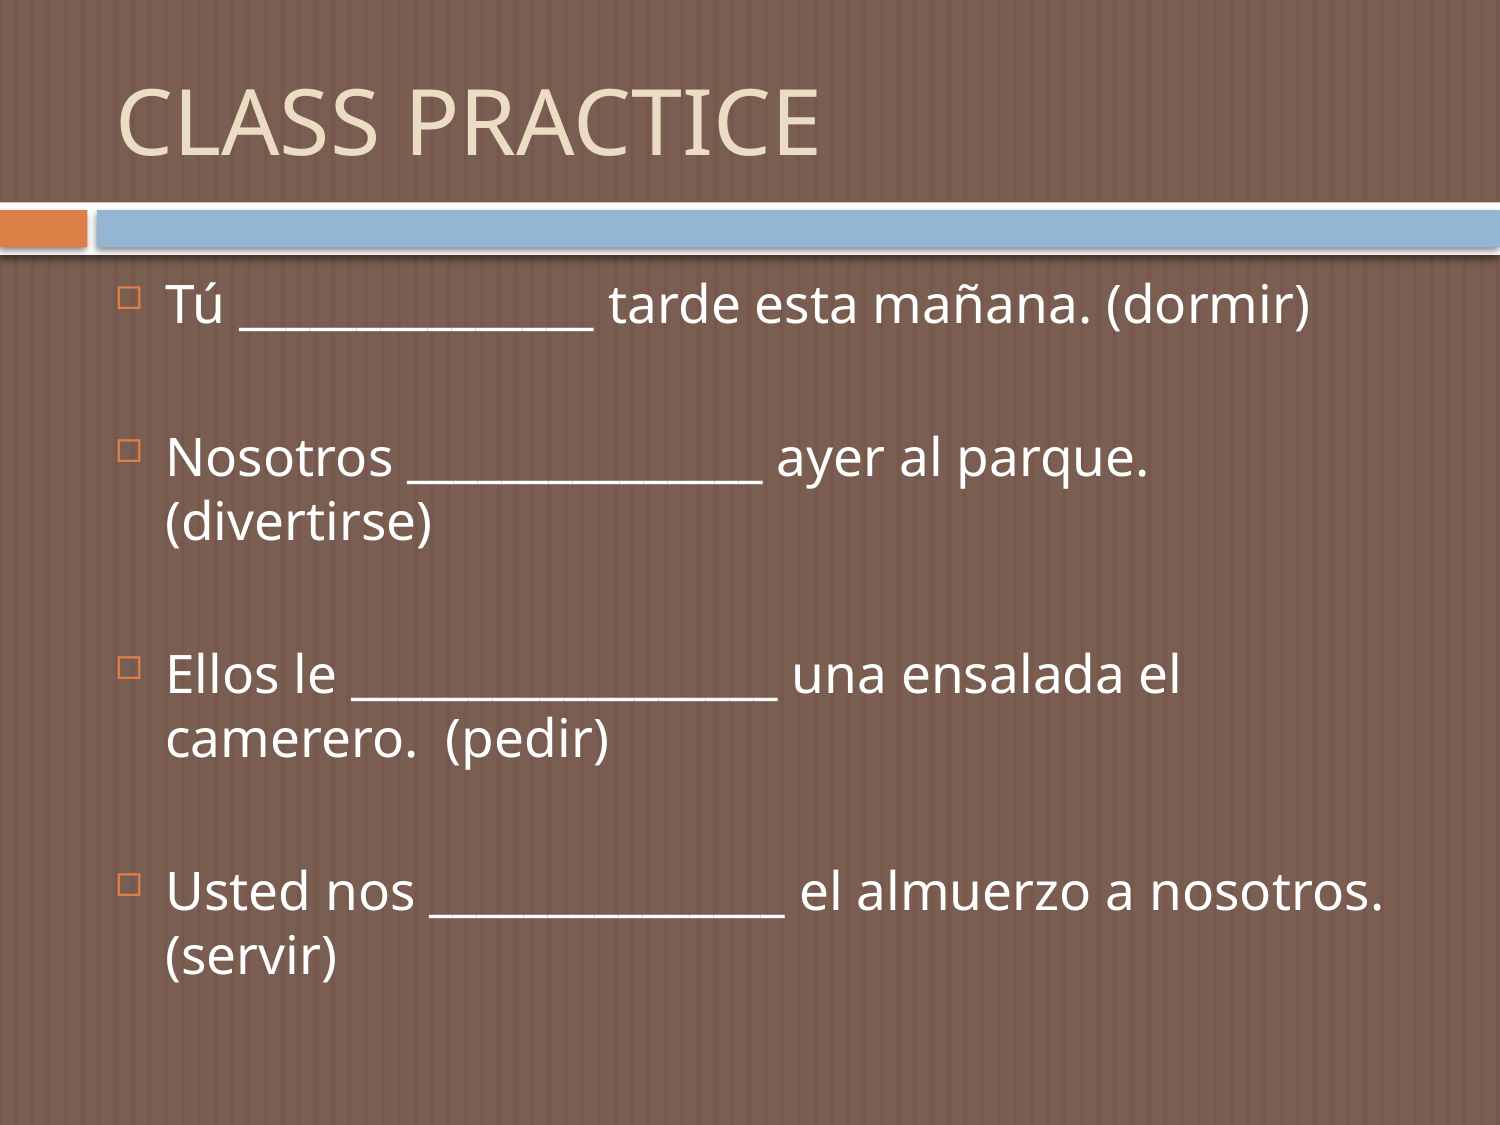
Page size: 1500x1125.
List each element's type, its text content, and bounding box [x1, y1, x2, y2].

list Tú _______________ tarde esta mañana. (dormir) Nosotros _______________ ayer al parque. (divertirse) Ellos le __________________ una ensalada el camerero. (pedir) Usted nos _______________ el almuerzo a nosotros. (servir) [100, 262, 1438, 1000]
title CLASS PRACTICE [100, 37, 1438, 200]
